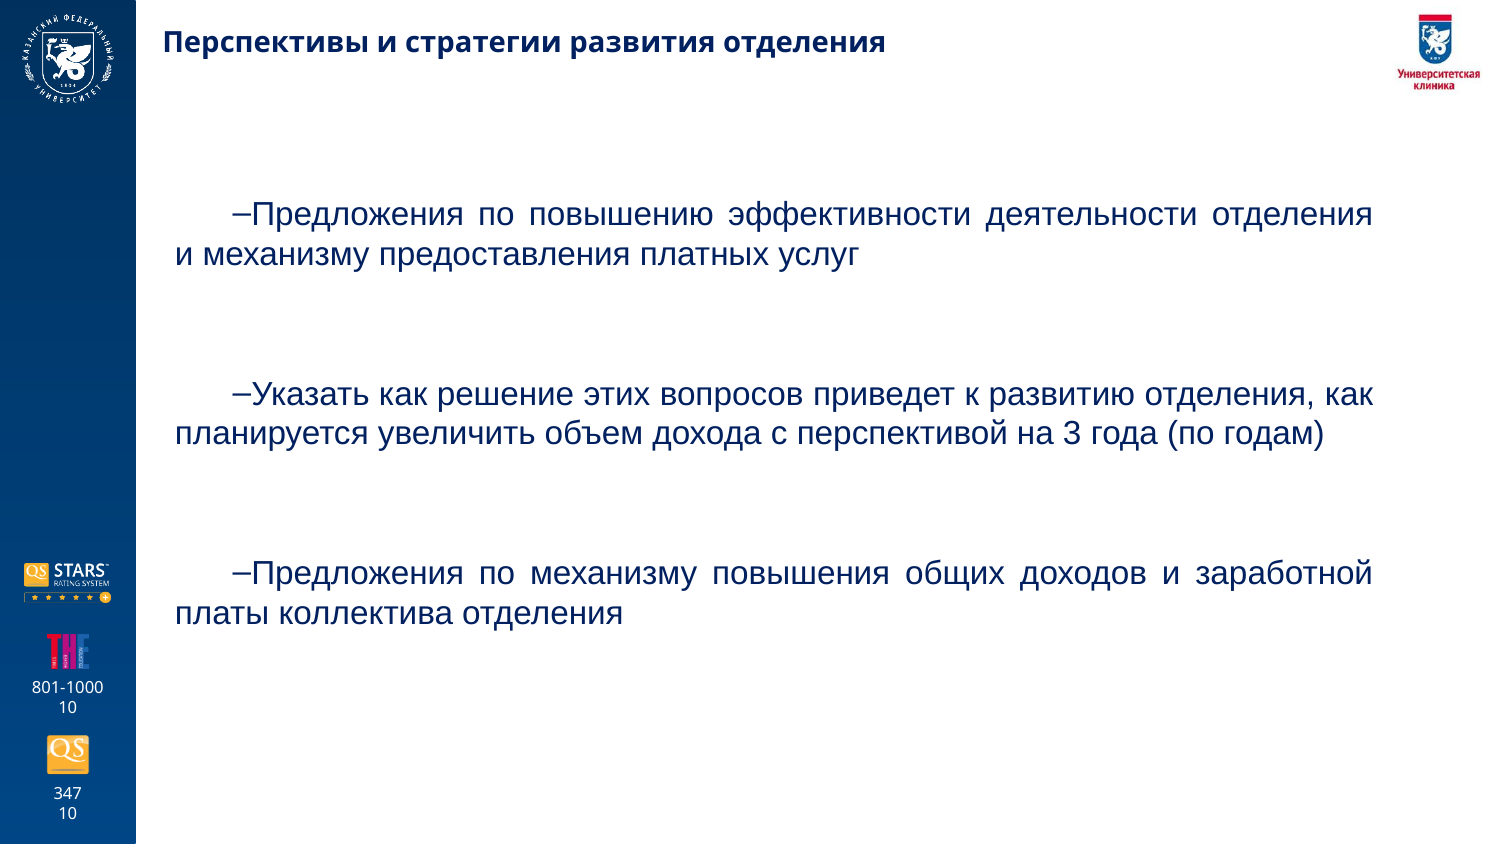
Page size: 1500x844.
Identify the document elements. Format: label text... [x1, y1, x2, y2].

picture [1384, 7, 1486, 110]
picture [22, 14, 114, 104]
text_box [0, 0, 138, 844]
text_box Перспективы и стратегии развития отделения [147, 15, 1353, 66]
picture [38, 725, 98, 784]
picture [46, 630, 89, 673]
picture [24, 563, 112, 603]
list Предложения по повышению эффективности деятельности отделения и механизму предоставления платных услуг Указать как решение этих вопросов приведет к развитию отделения, как планируется увеличить объем дохода с перспективой на 3 года (по годам) Предложения по механизму повышения общих доходов и заработной платы коллектива отделения [159, 138, 1390, 755]
text_box 347 10 [13, 775, 122, 831]
text_box 801-1000 10 [13, 669, 122, 725]
